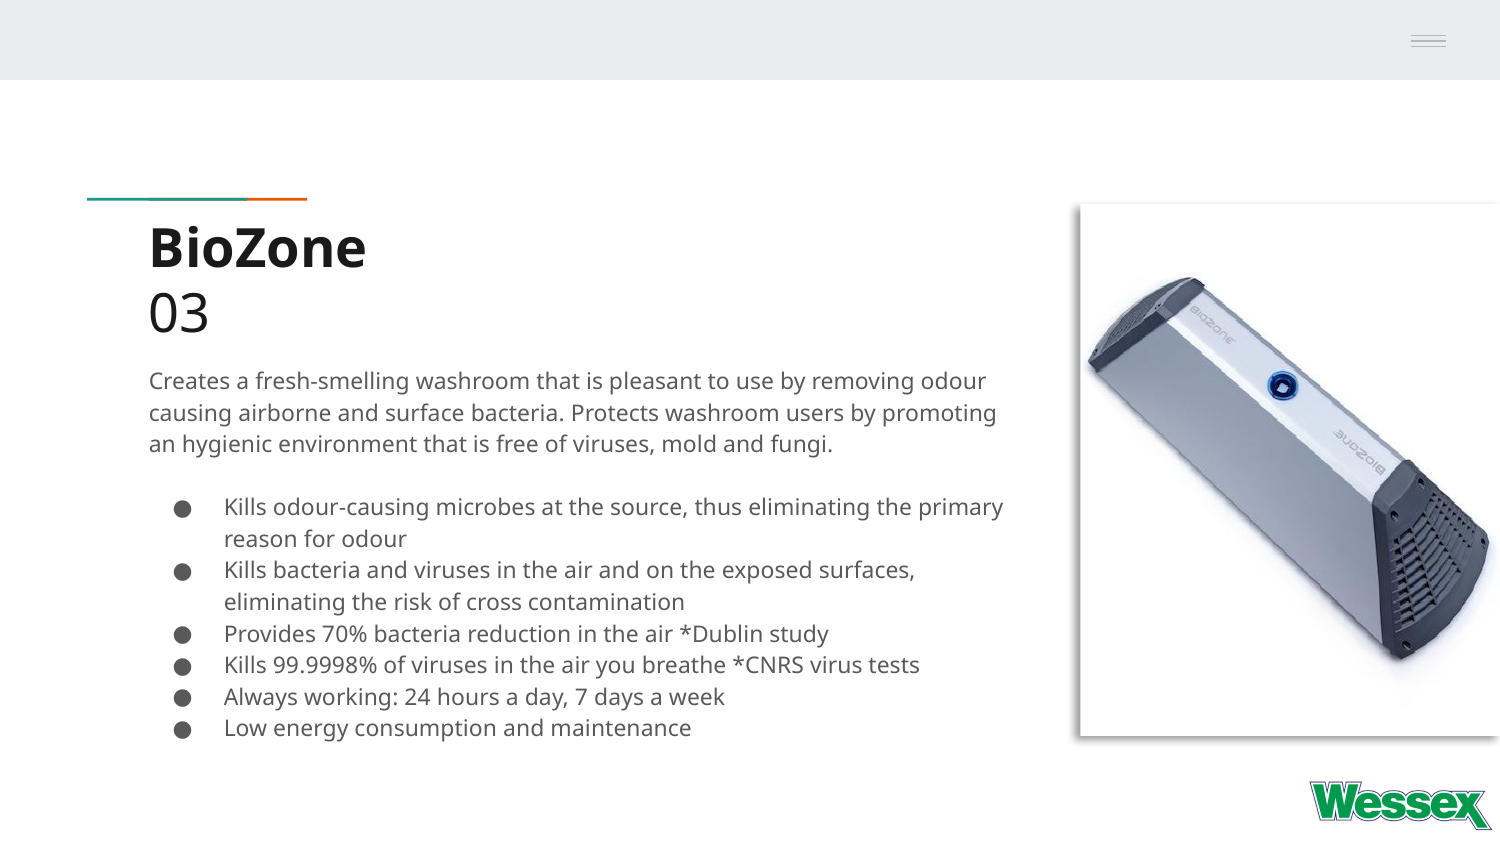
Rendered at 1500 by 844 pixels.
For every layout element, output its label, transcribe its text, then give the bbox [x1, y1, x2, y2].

list Creates a fresh-smelling washroom that is pleasant to use by removing odour causing airborne and surface bacteria. Protects washroom users by promoting an hygienic environment that is free of viruses, mold and fungi. Kills odour-causing microbes at the source, thus eliminating the primary reason for odour Kills bacteria and viruses in the air and on the exposed surfaces, eliminating the risk of cross contamination Provides 70% bacteria reduction in the air *Dublin study Kills 99.9998% of viruses in the air you breathe *CNRS virus tests Always working: 24 hours a day, 7 days a week Low energy consumption and maintenance [133, 347, 1029, 794]
title BioZone 03 [133, 198, 773, 347]
picture [1080, 131, 1500, 844]
